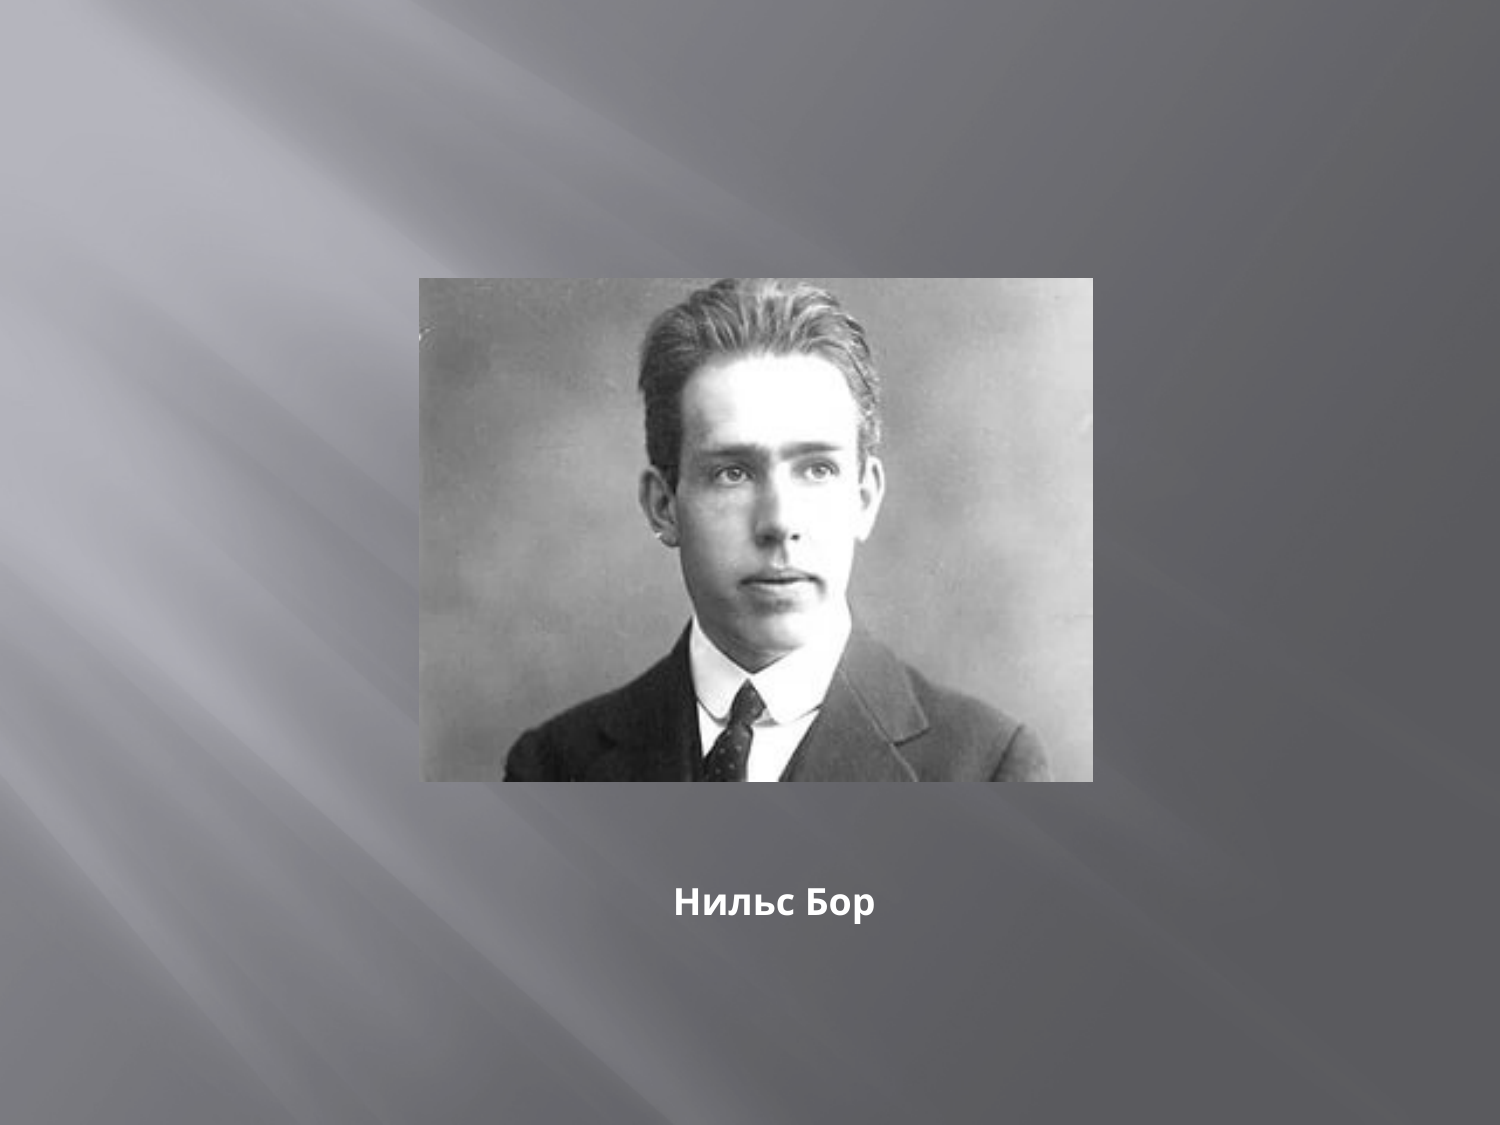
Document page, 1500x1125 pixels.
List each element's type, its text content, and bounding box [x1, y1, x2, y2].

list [418, 278, 1093, 782]
text_box Нильс Бор [658, 870, 891, 931]
